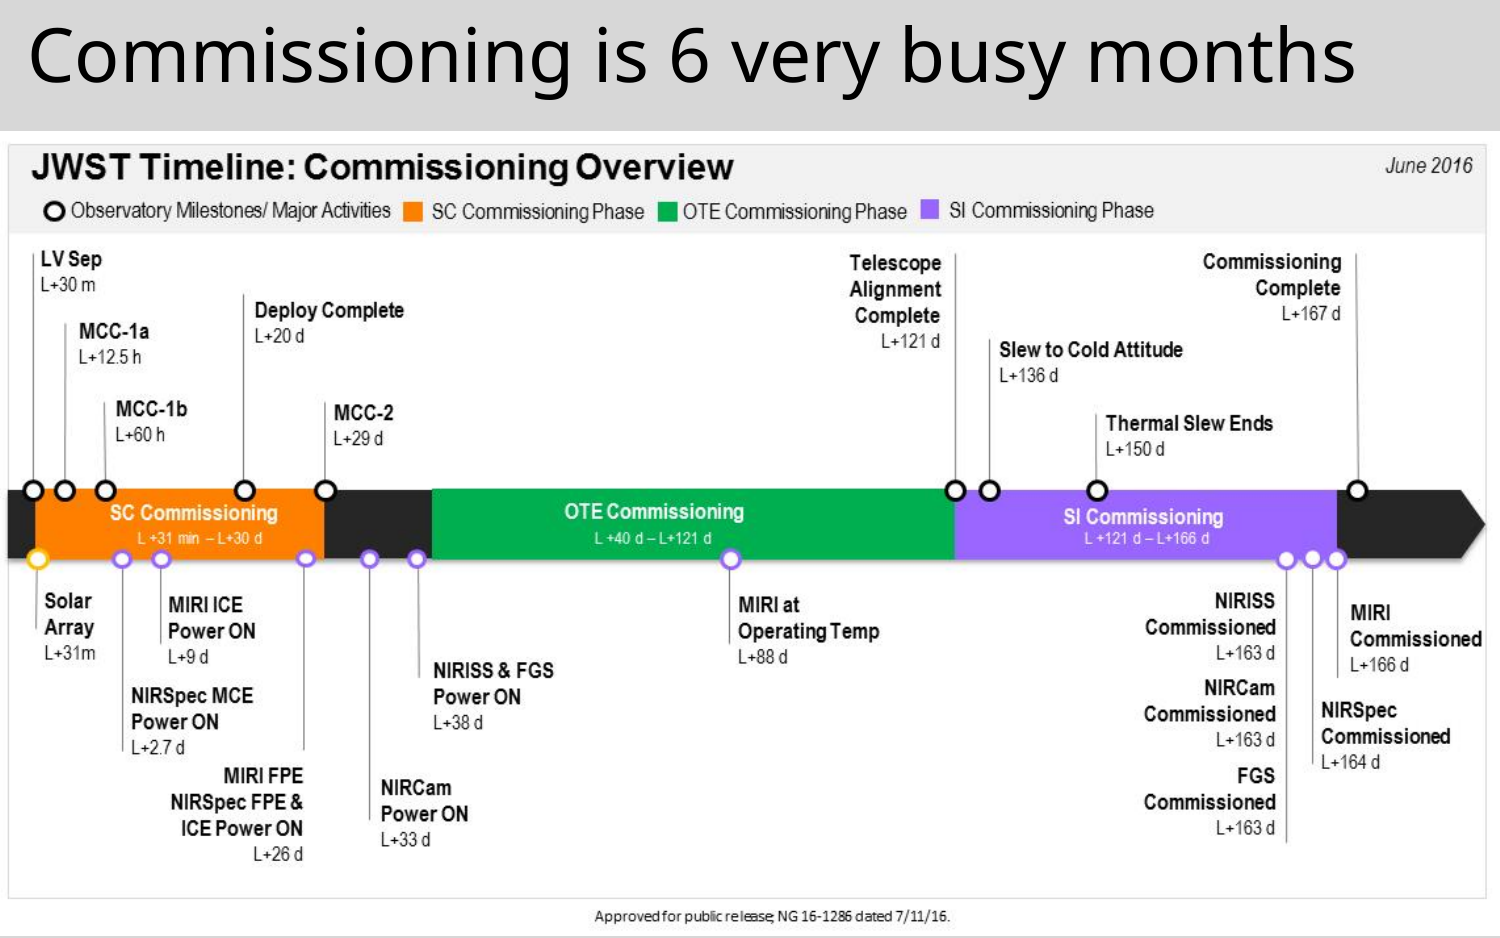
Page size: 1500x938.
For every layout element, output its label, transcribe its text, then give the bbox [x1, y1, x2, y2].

title Commissioning is 6 very busy months [12, 10, 1488, 94]
picture [0, 131, 1500, 936]
